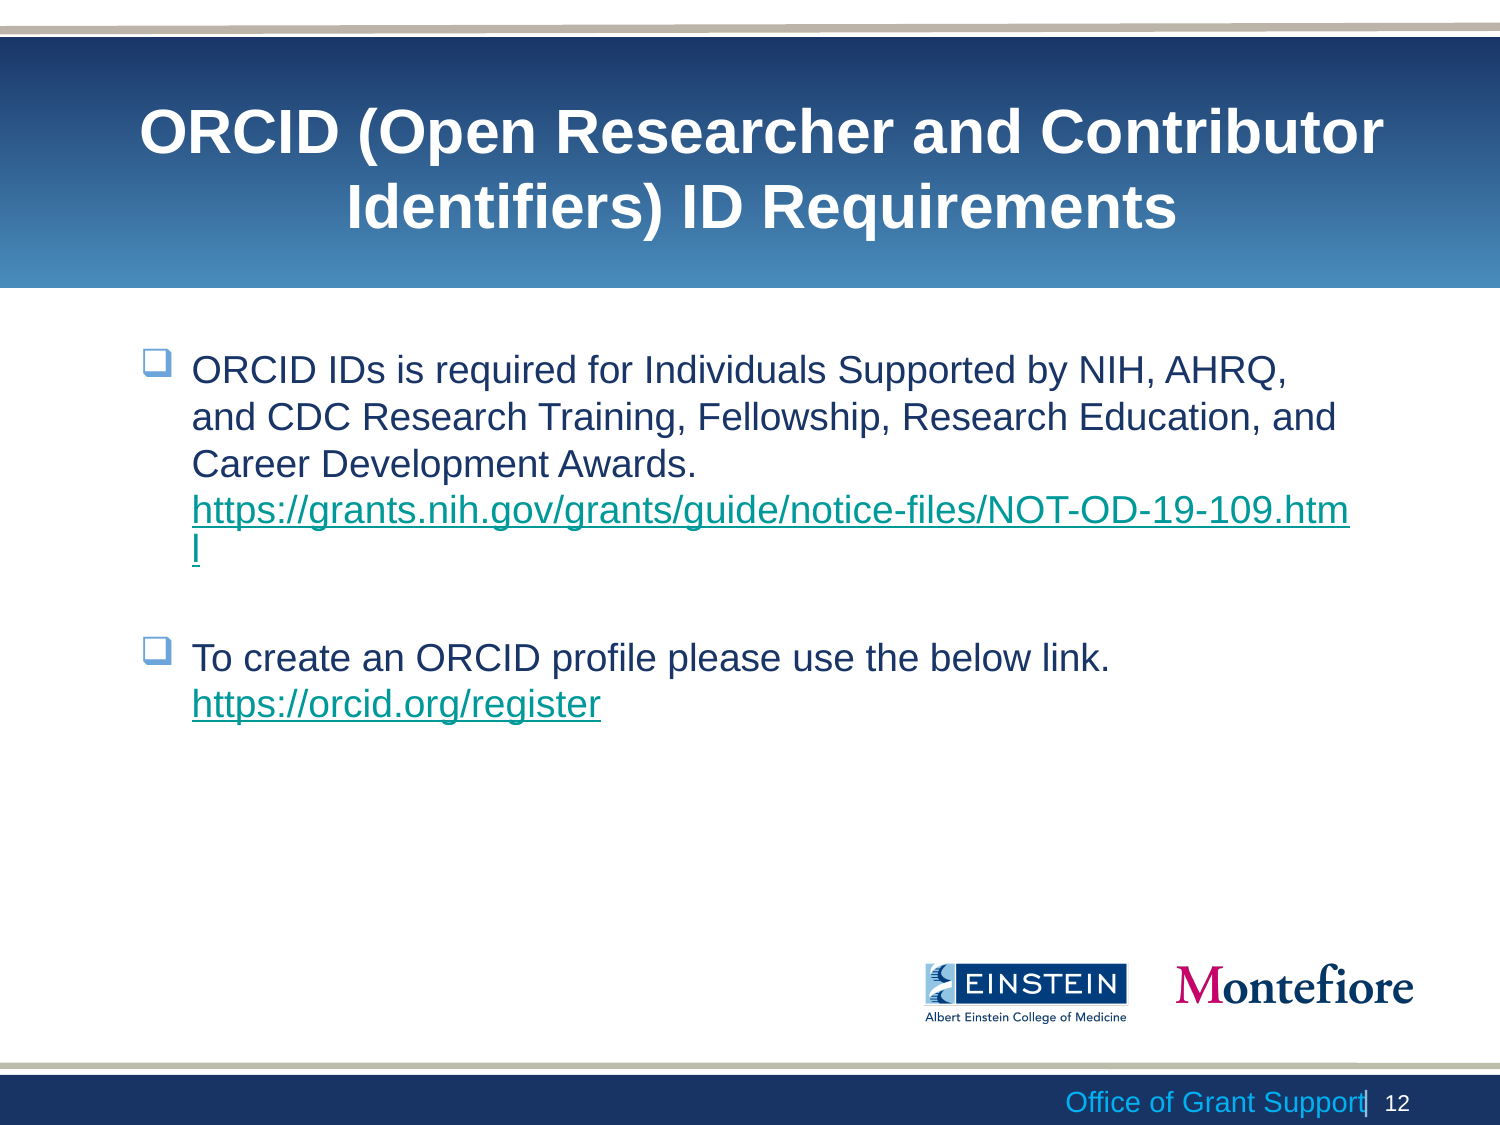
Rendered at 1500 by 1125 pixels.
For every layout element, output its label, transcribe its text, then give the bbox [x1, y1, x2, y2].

title ORCID (Open Researcher and Contributor Identifiers) ID Requirements [112, 81, 1413, 250]
picture [924, 962, 1413, 1024]
text_box Office of Grant Support [1050, 1076, 1312, 1125]
slide_number | 11 [1312, 1074, 1426, 1125]
list ORCID IDs is required for Individuals Supported by NIH, AHRQ, and CDC Research Training, Fellowship, Research Education, and Career Development Awards. https://grants.nih.gov/grants/guide/notice-files/NOT-OD-19-109.html To create an ORCID profile please use the below link. https://orcid.org/register [125, 337, 1363, 854]
